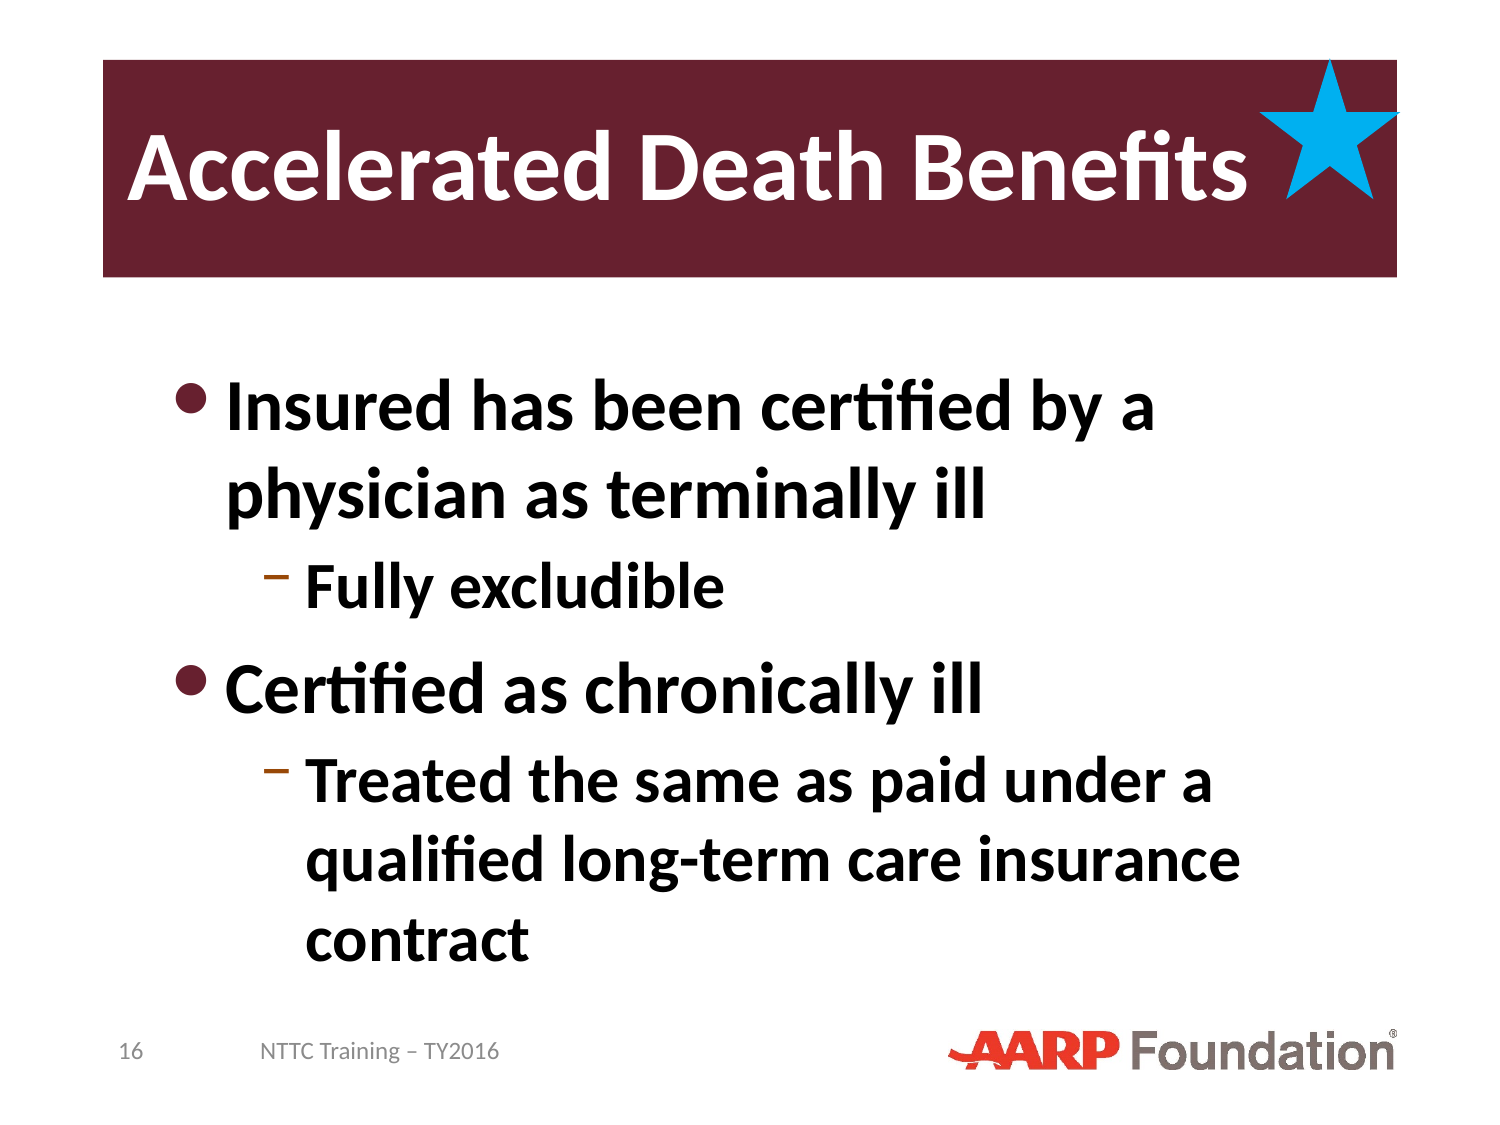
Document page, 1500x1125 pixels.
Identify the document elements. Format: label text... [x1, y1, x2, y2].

picture [948, 1029, 1397, 1070]
footer NTTC Training – TY2016 [245, 1019, 812, 1080]
text_box [1259, 58, 1401, 200]
title Accelerated Death Benefits [103, 59, 1397, 278]
slide_number 16 [103, 1019, 208, 1080]
list Insured has been certified by a physician as terminally ill Fully excludible Certified as chronically ill Treated the same as paid under a qualified long-term care insurance contract [156, 350, 1394, 988]
